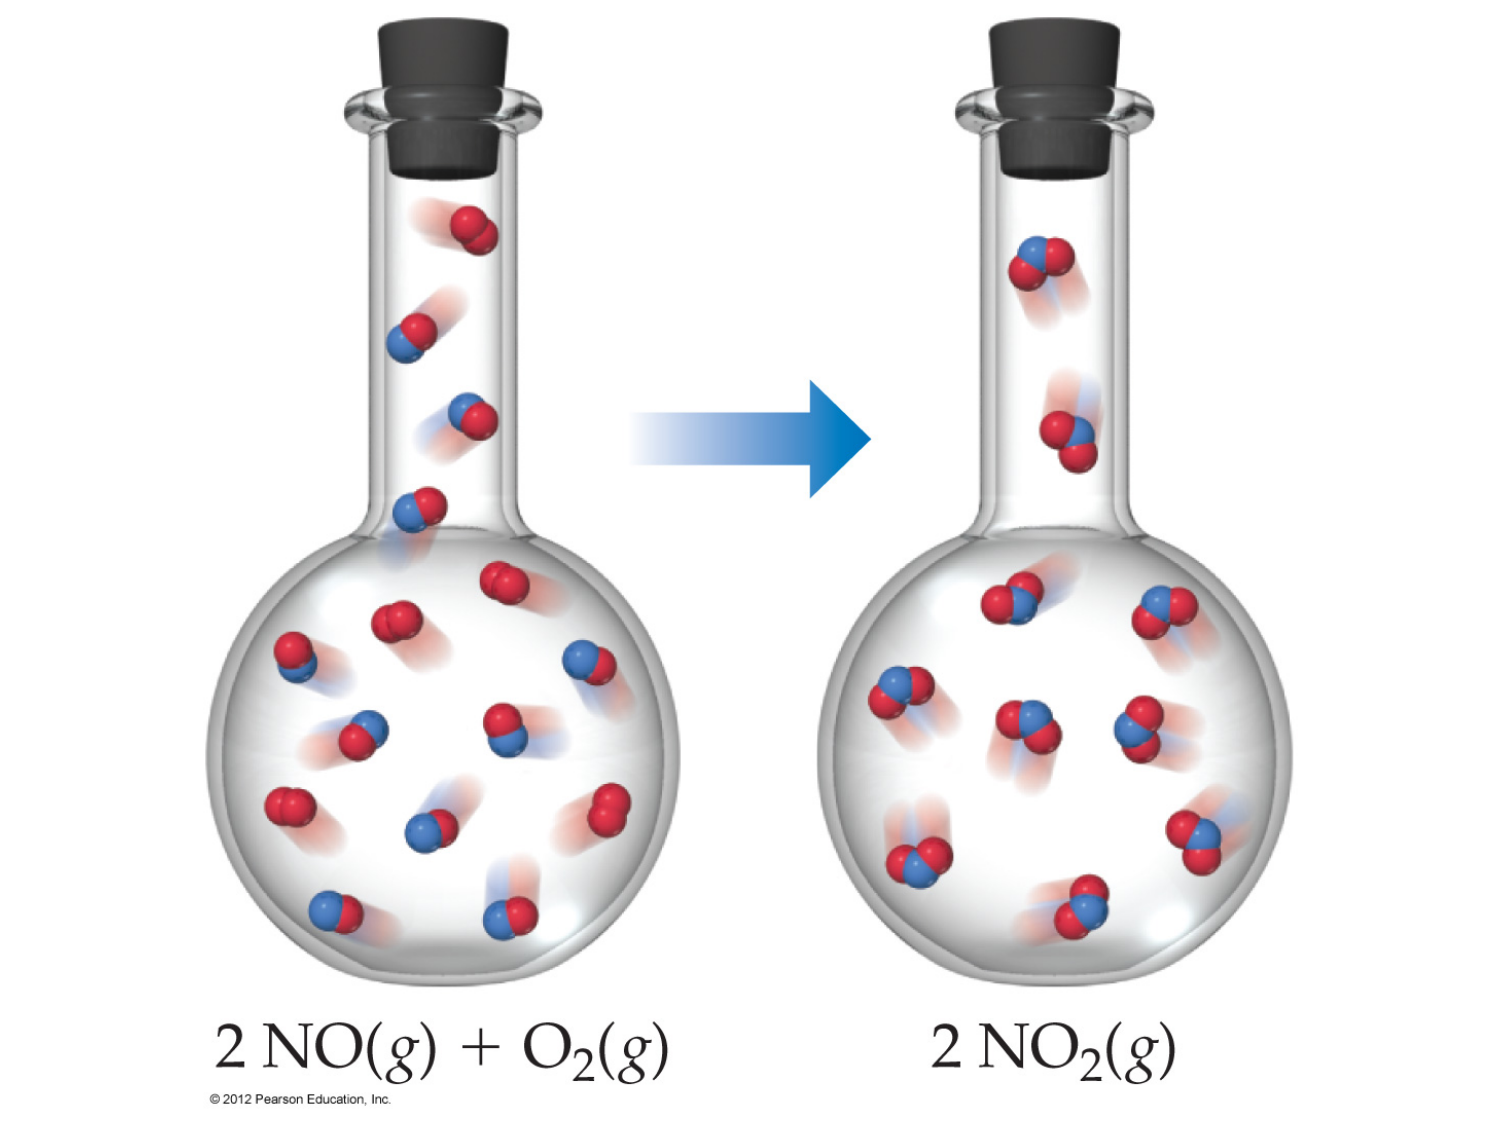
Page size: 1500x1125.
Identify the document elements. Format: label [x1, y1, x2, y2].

picture [195, 6, 1304, 1118]
